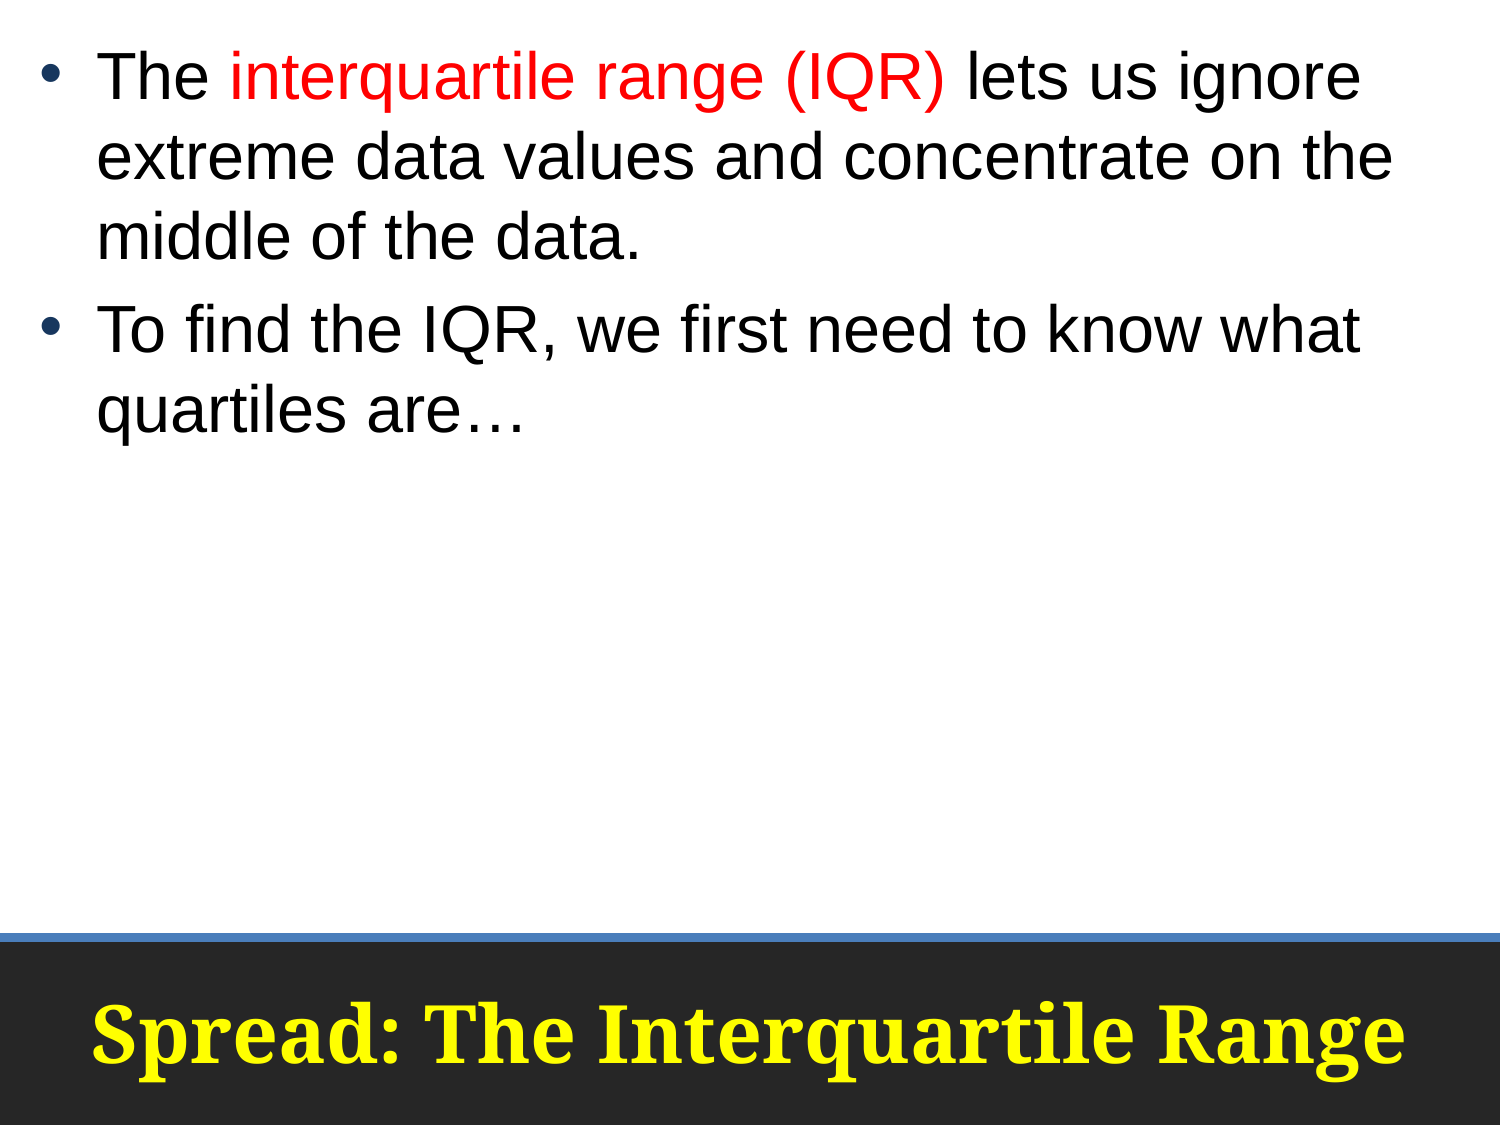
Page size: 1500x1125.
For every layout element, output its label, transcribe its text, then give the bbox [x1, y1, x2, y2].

title Spread: The Interquartile Range [37, 937, 1463, 1125]
list The interquartile range (IQR) lets us ignore extreme data values and concentrate on the middle of the data. To find the IQR, we first need to know what quartiles are… [24, 24, 1475, 913]
